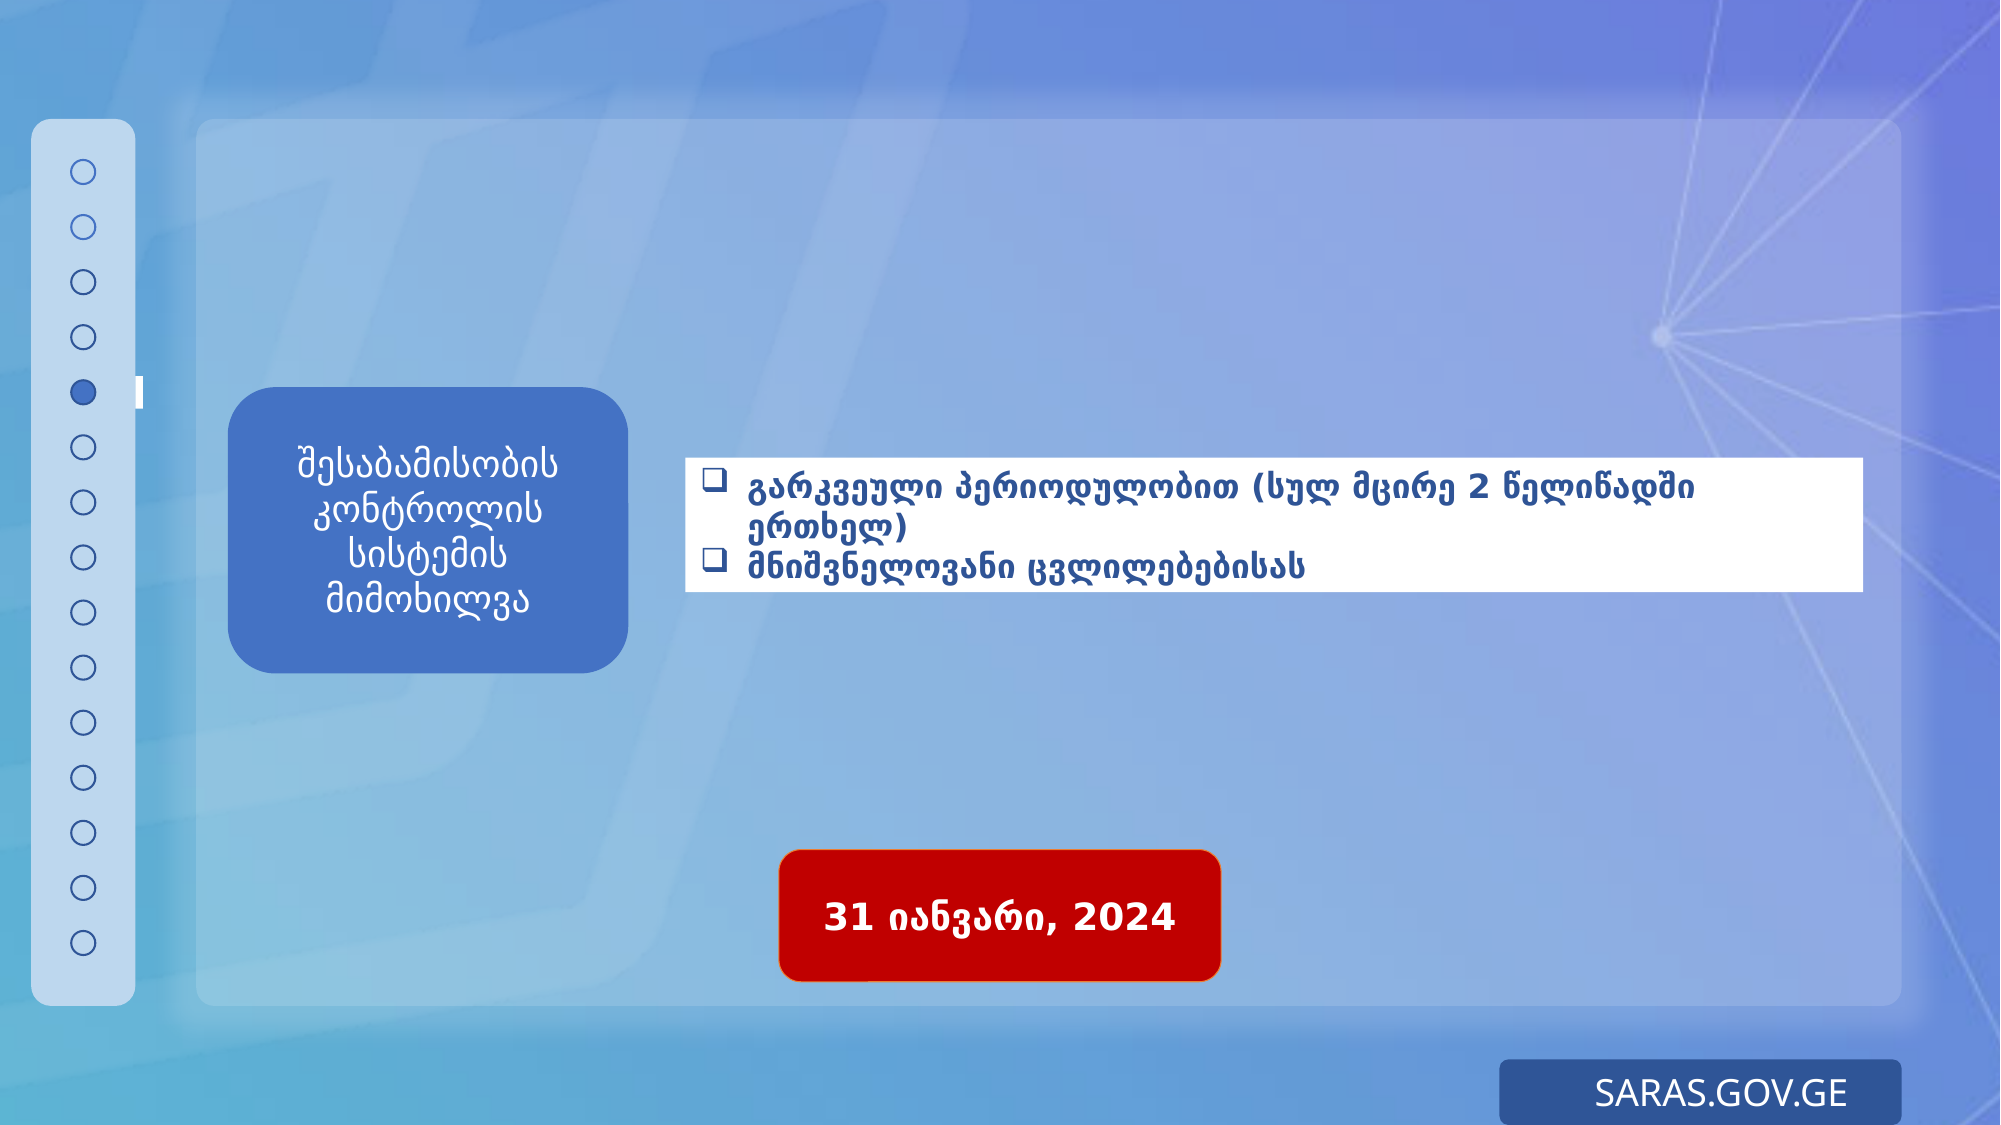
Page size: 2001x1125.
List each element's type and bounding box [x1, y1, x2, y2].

text_box [31, 118, 143, 1006]
picture [0, 0, 2000, 1125]
text_box [1499, 1059, 1902, 1125]
